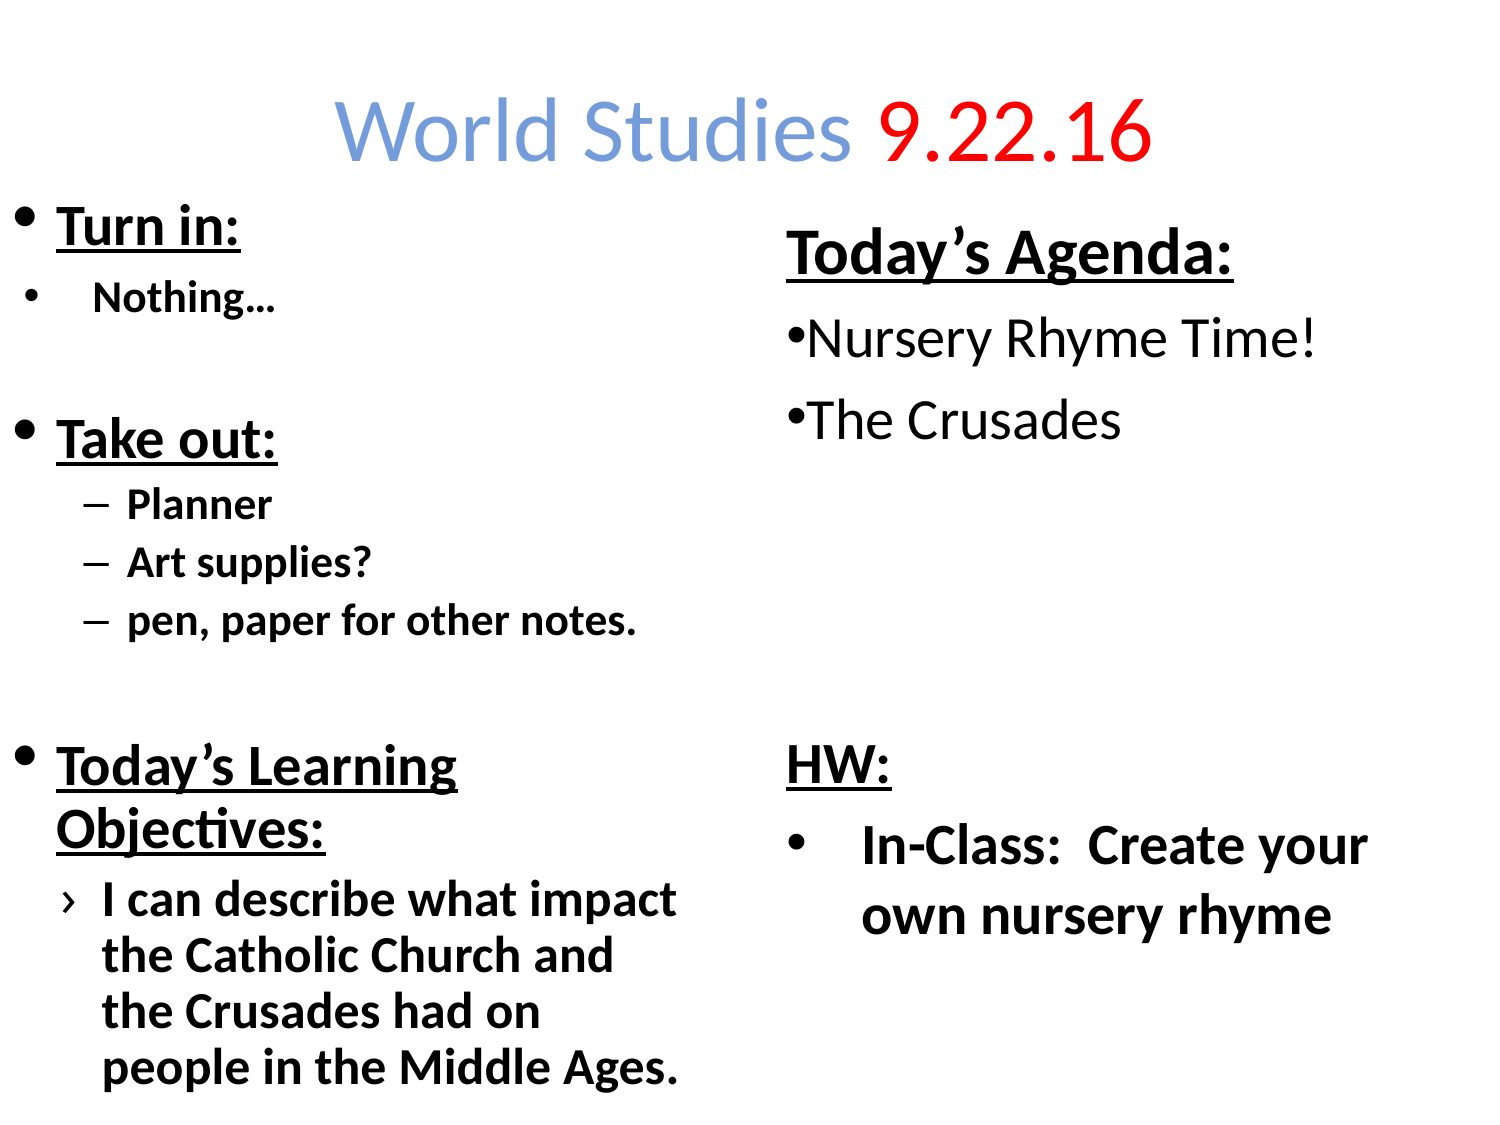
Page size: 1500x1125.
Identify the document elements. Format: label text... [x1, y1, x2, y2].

list Today’s Agenda: Nursery Rhyme Time! The Crusades HW: In-Class: Create your own nursery rhyme [761, 200, 1500, 955]
title World Studies 9.22.16 [0, 37, 1410, 213]
list Turn in: Nothing… Take out: Planner Art supplies? pen, paper for other notes. Today’s Learning Objectives: I can describe what impact the Catholic Church and the Crusades had on people in the Middle Ages. [0, 187, 713, 1125]
